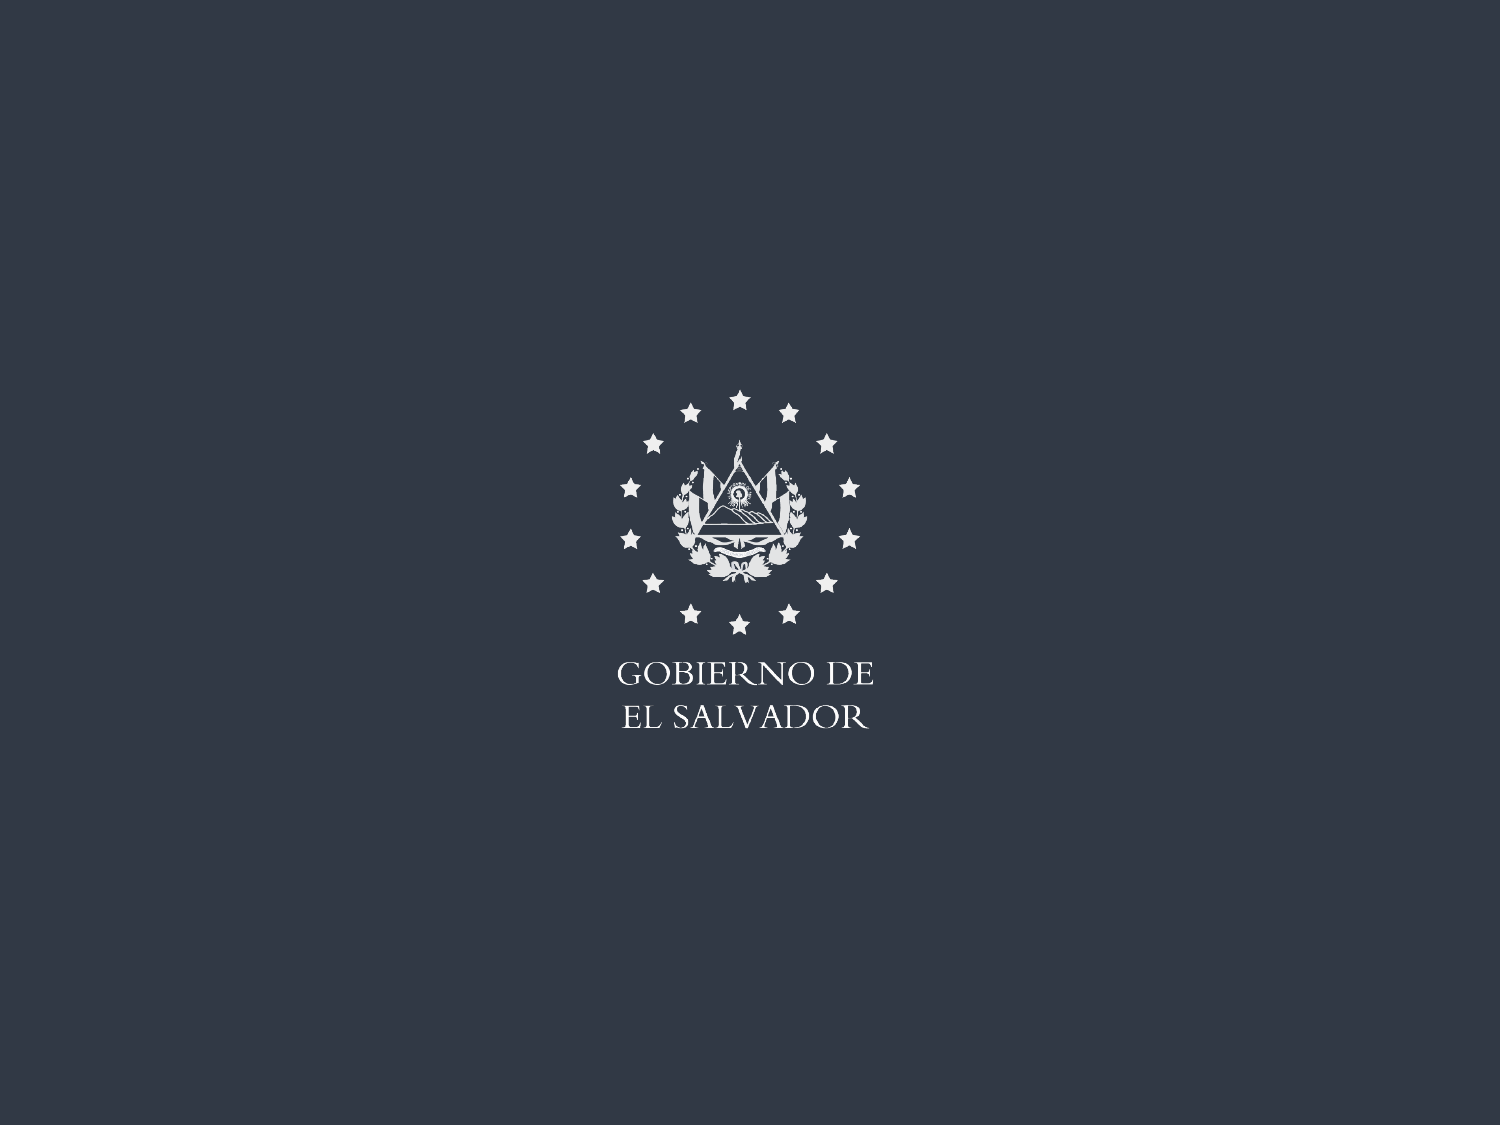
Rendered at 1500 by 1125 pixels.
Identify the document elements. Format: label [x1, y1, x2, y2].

text_box [0, 0, 1500, 1125]
picture [615, 389, 885, 736]
